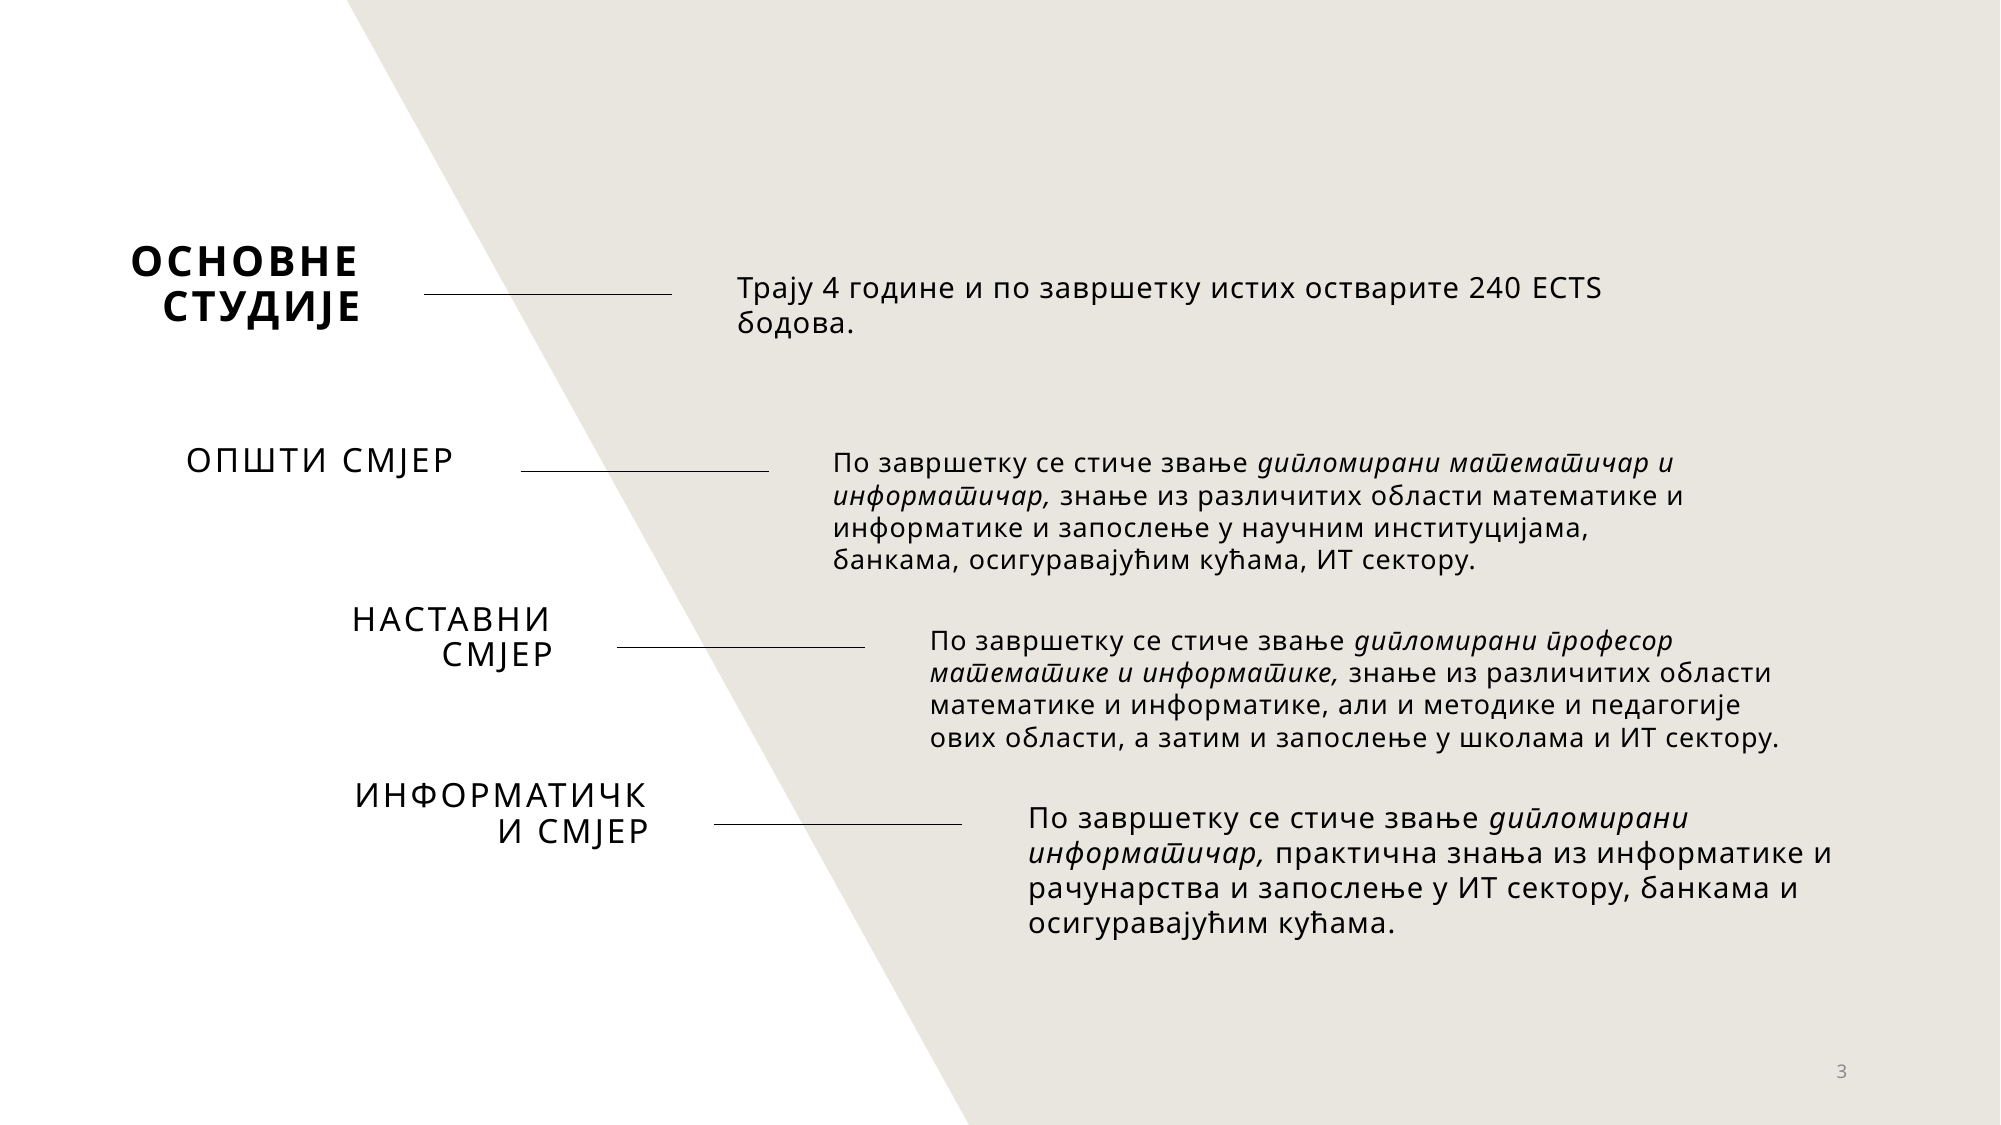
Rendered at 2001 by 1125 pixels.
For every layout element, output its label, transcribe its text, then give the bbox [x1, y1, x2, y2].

list Општи смјер [117, 419, 469, 504]
list Трају 4 године и по завршетку истих остварите 240 ECTS бодова. [722, 261, 1631, 428]
list По завршетку се стиче звање дипломирани професор математике и информатике, знање из различитих области математике и информатике, али и методике и педагогије ових области, а затим и запослење у школама и ИТ сектору. [914, 616, 1824, 782]
slide_number 3 [1773, 1042, 1863, 1103]
list По завршетку се стиче звање дипломирани математичар и информатичар, знање из различитих области математике и информатике и запослење у научним институцијама, банкама, осигуравајућим кућама, ИТ сектору. [817, 438, 1727, 605]
list Информатички смјер [312, 772, 664, 858]
list По завршетку се стиче звање дипломирани информатичар, практична знања из информатике и рачунарства и запослење у ИТ сектору, банкама и осигуравајућим кућама. [1013, 791, 1922, 958]
list Основне студије [24, 242, 376, 328]
list Наставни смјер [216, 596, 568, 681]
